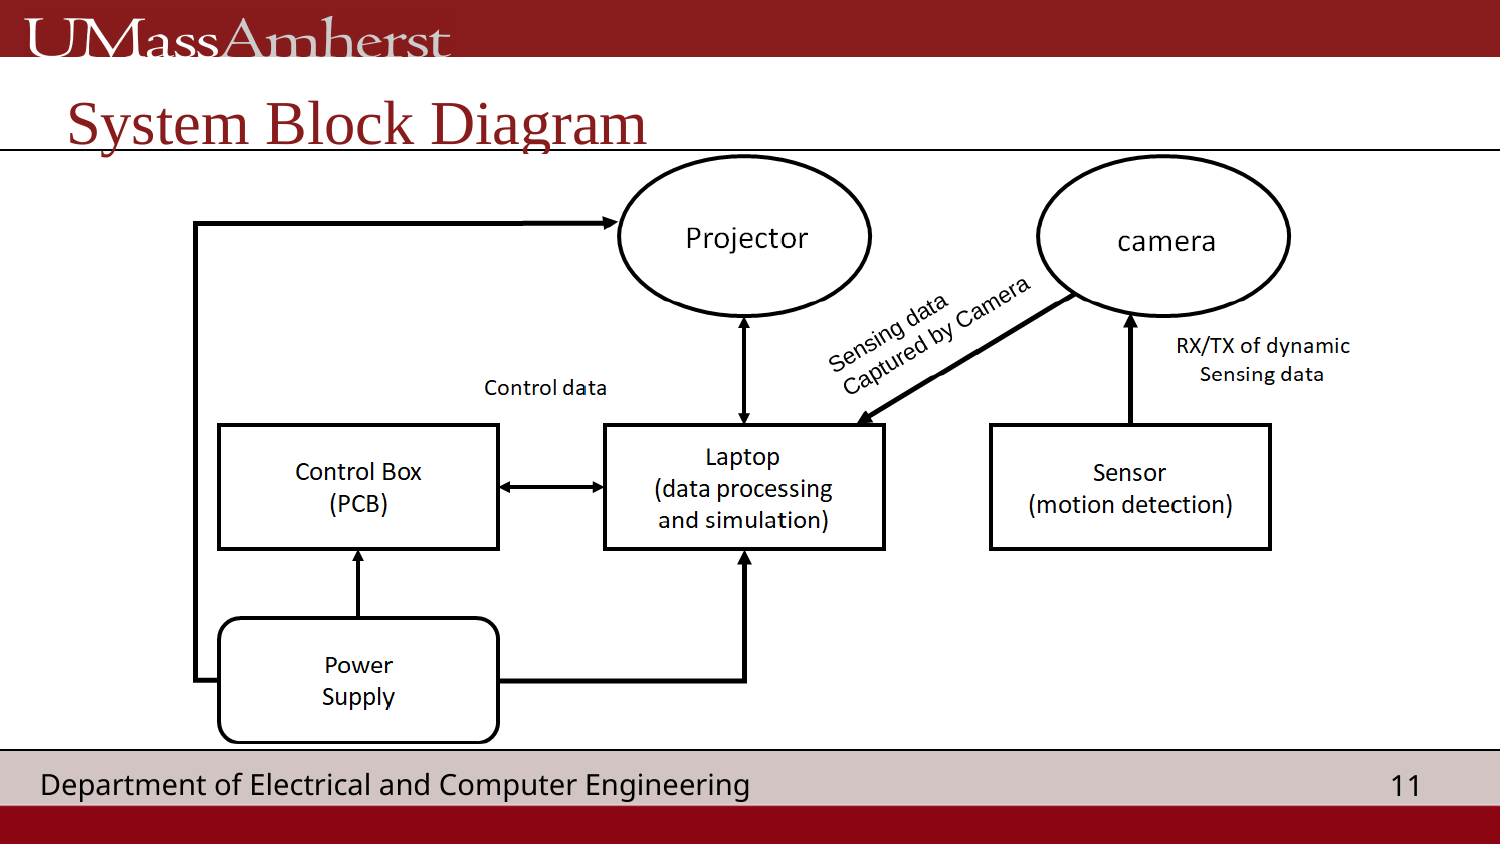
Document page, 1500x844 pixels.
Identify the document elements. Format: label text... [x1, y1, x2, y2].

picture [0, 751, 1500, 844]
picture [0, 0, 1500, 57]
title System Block Diagram [51, 72, 1449, 167]
picture [192, 154, 1371, 744]
